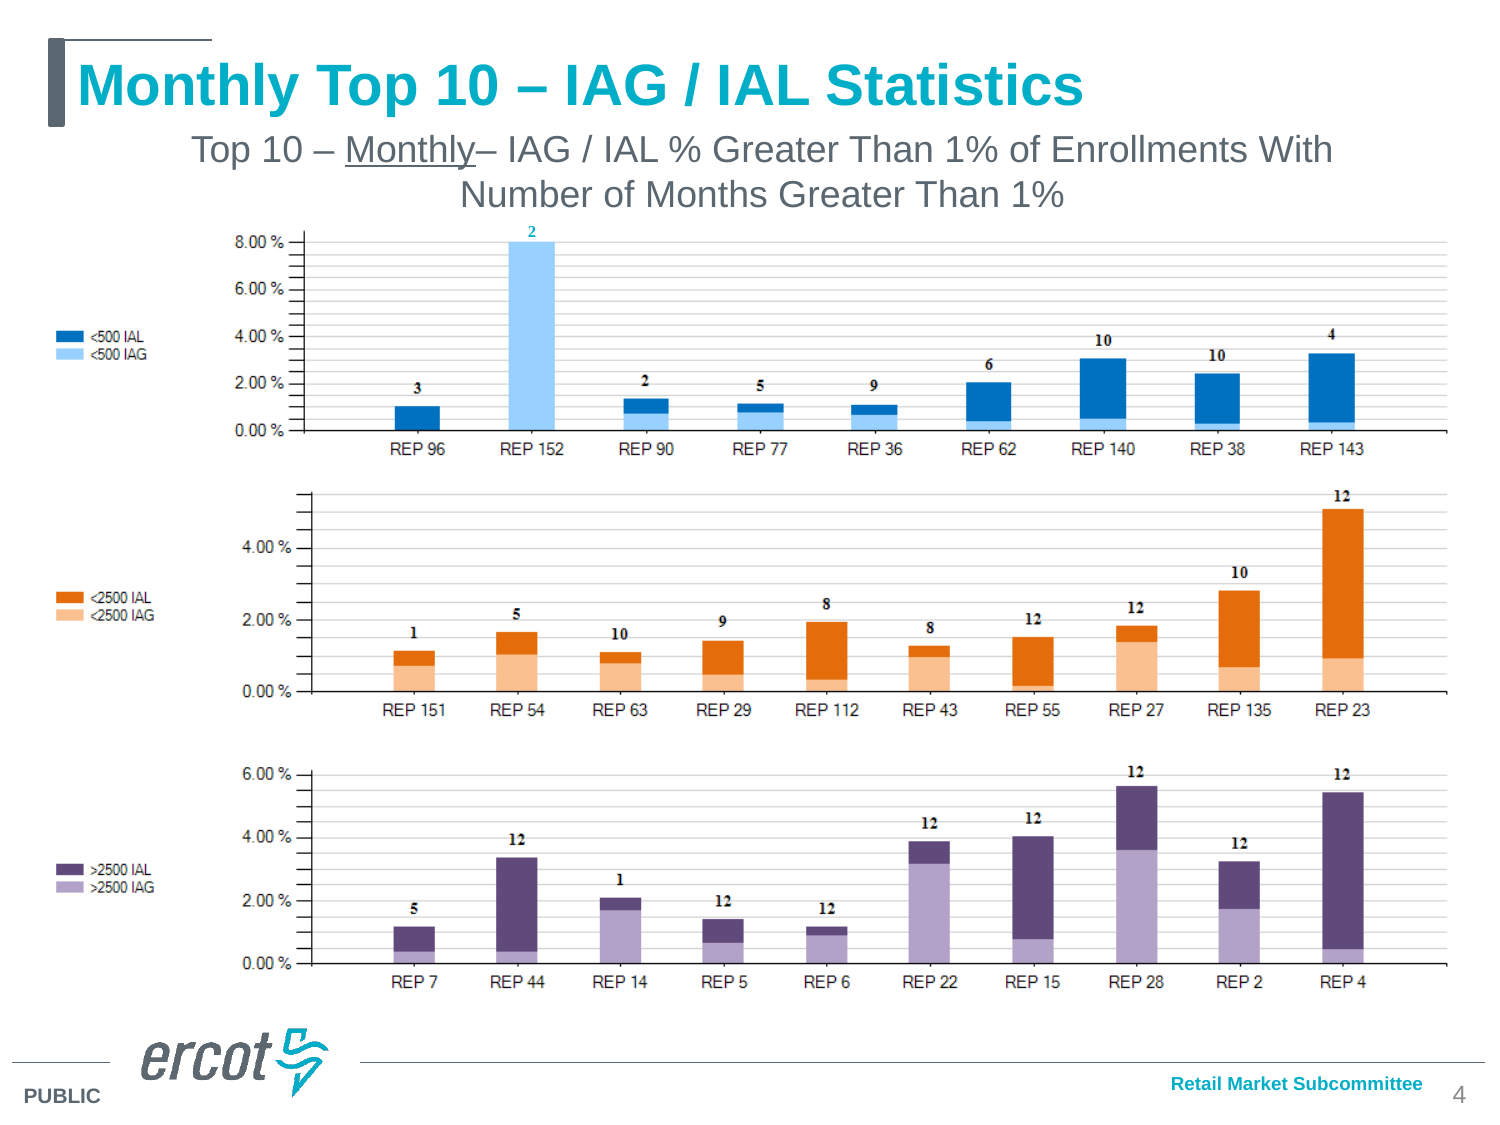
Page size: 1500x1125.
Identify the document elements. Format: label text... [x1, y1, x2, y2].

picture [0, 484, 1500, 735]
list Top 10 – Monthly– IAG / IAL % Greater Than 1% of Enrollments With Number of Months Greater Than 1% [161, 117, 1364, 222]
picture [0, 223, 1500, 474]
title Monthly Top 10 – IAG / IAL Statistics [62, 39, 1463, 144]
picture [0, 756, 1500, 1008]
slide_number 4 [1437, 1076, 1475, 1112]
picture [137, 1024, 332, 1100]
text_box Retail Market Subcommittee [1124, 1064, 1438, 1102]
